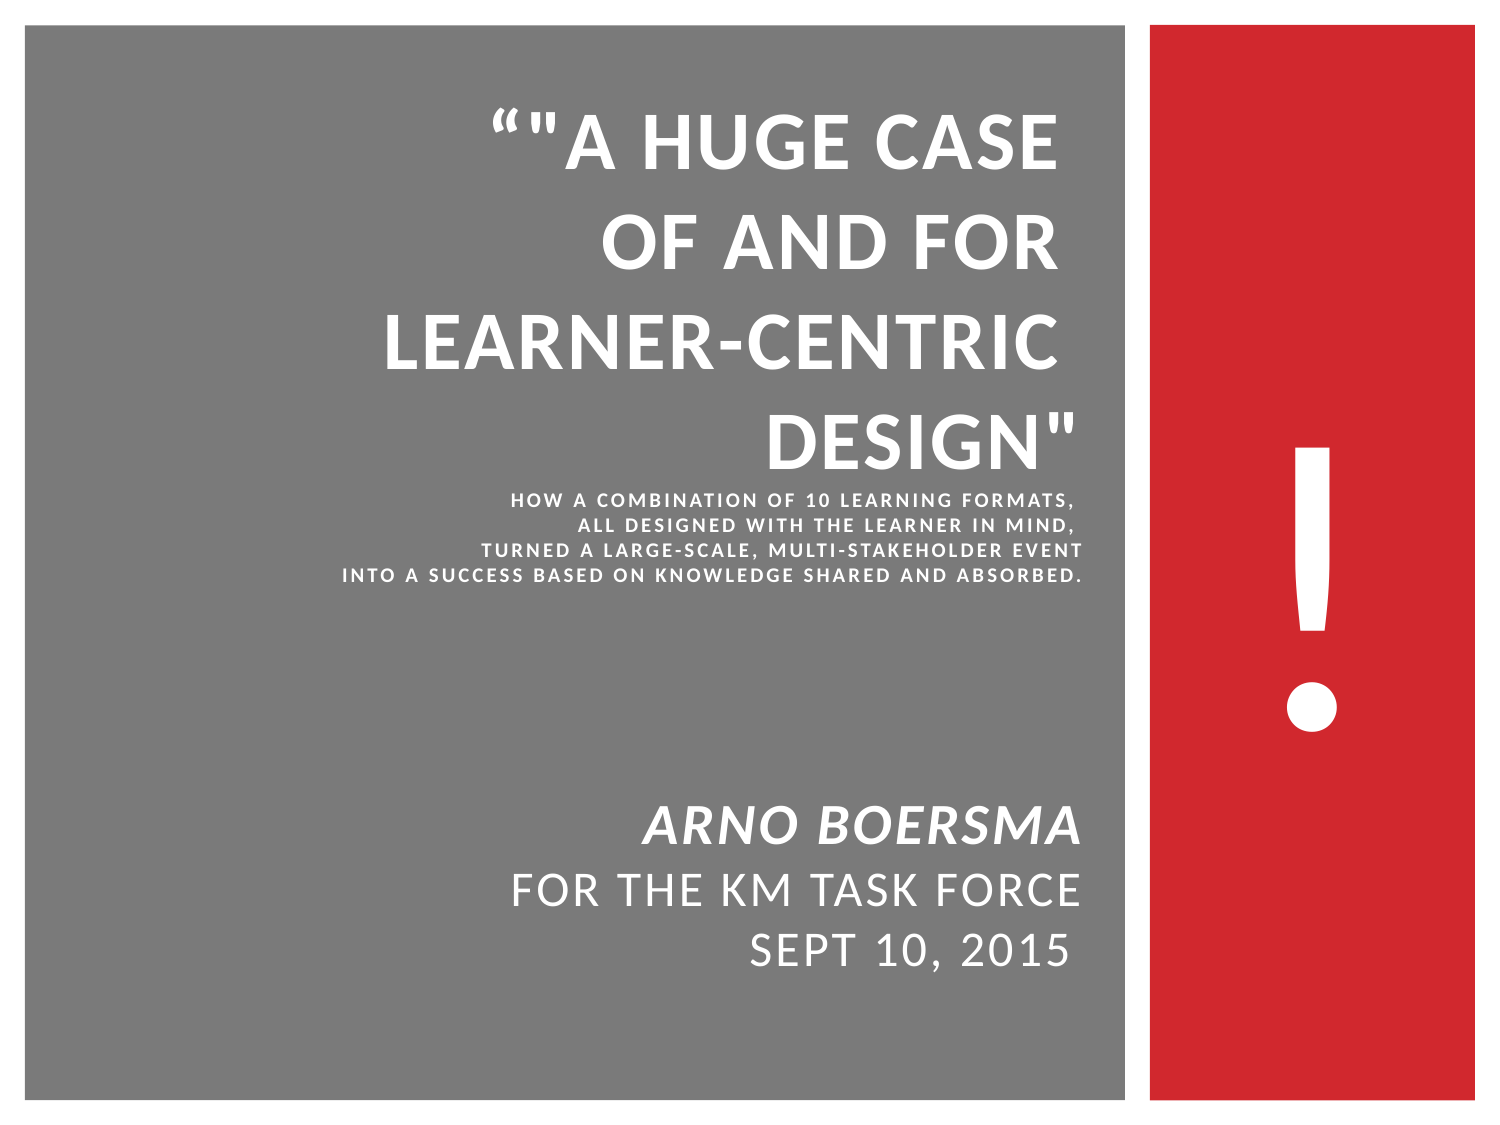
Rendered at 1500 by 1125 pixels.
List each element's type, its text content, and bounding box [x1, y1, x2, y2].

title “"A Huge Case of and for Learner-centric Design" How a combination of 10 learning formats, all designed with the learner in mind, turned a large-scale, multi-stakeholder event into a success based on knowledge shared and absorbed. arno boersma for the KM task force Sept 10, 2015 [24, 237, 1100, 825]
text_box ! [1149, 24, 1475, 1100]
